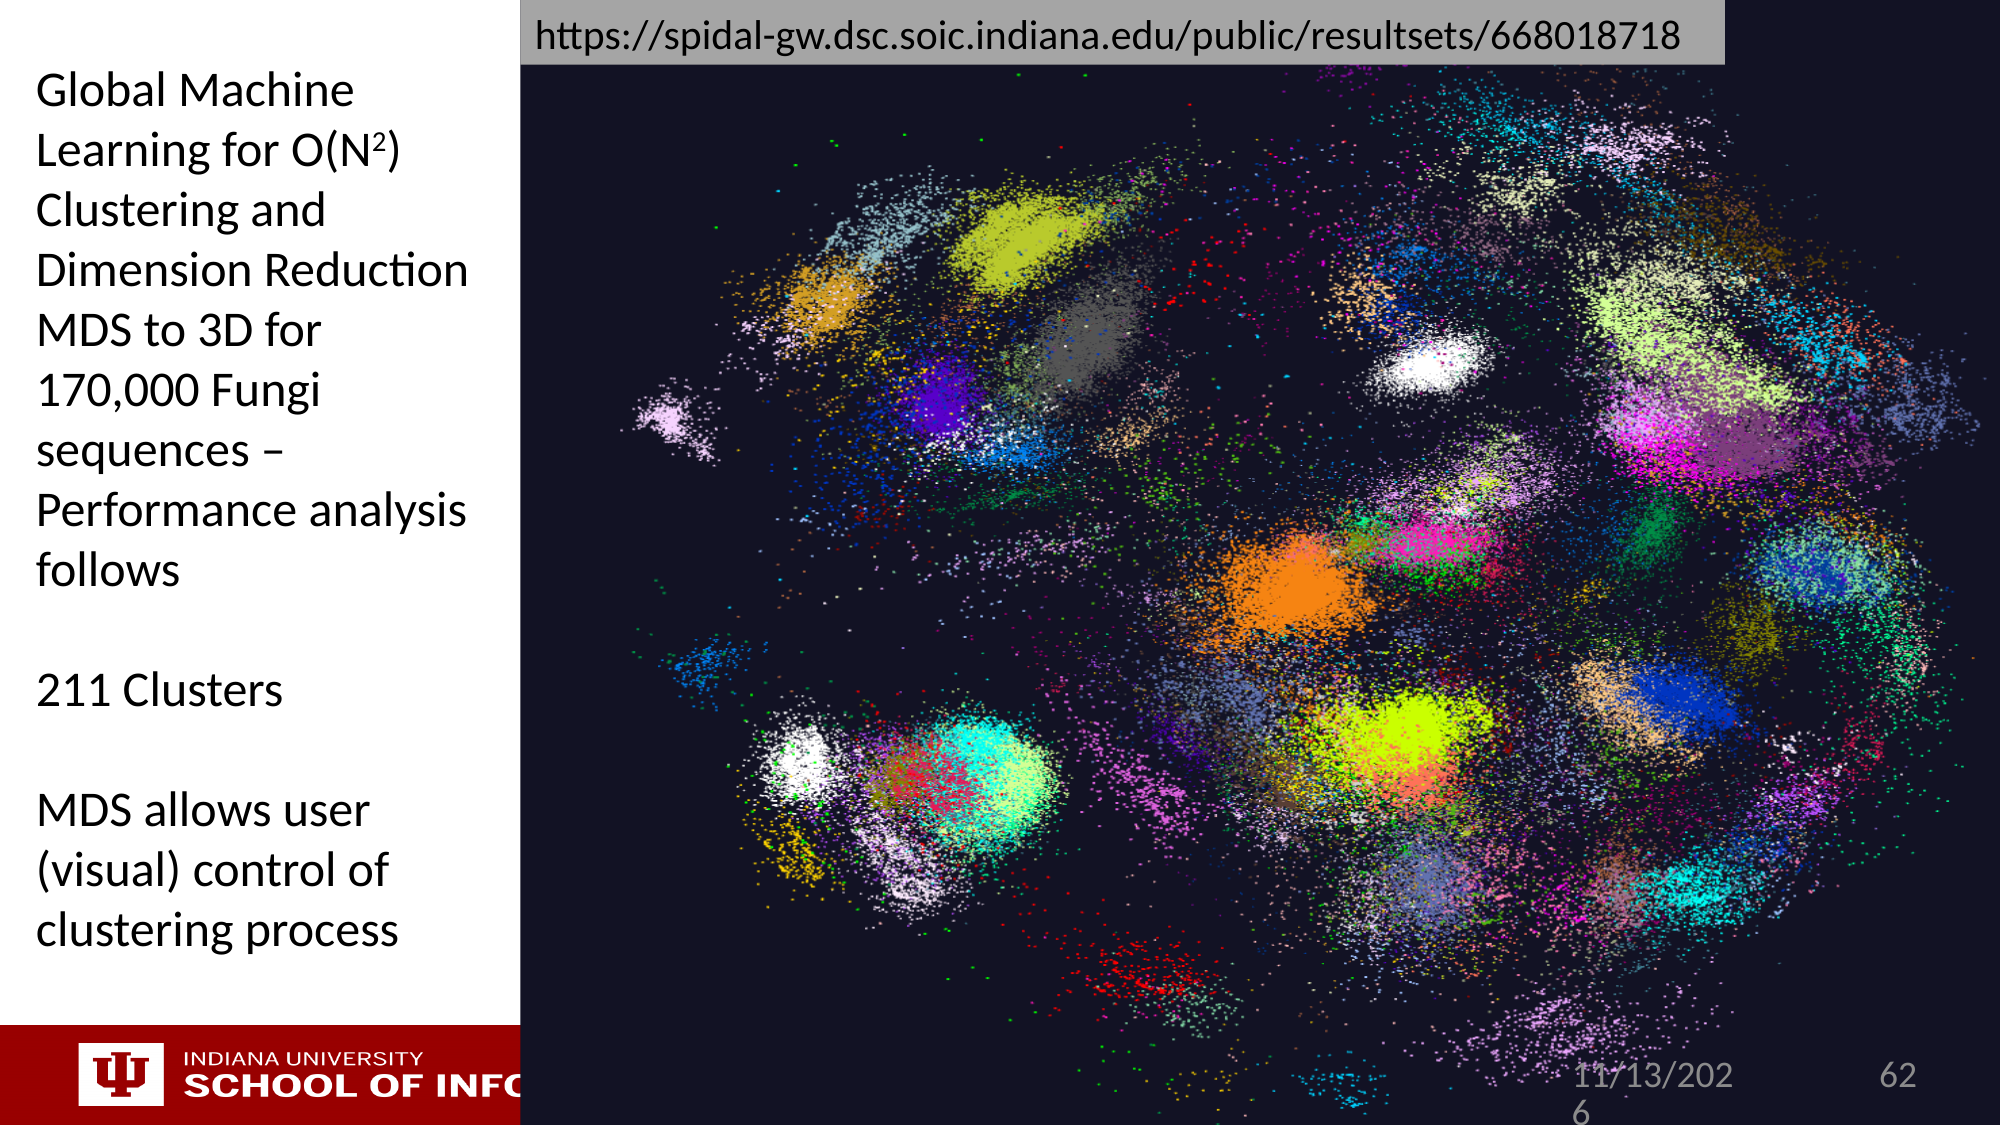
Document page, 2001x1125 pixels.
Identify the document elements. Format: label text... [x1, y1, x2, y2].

text_box Global Machine Learning for O(N2) Clustering and Dimension Reduction MDS to 3D for 170,000 Fungi sequences – Performance analysis follows 211 Clusters MDS allows user (visual) control of clustering process [21, 49, 492, 964]
picture [0, 0, 2000, 1125]
